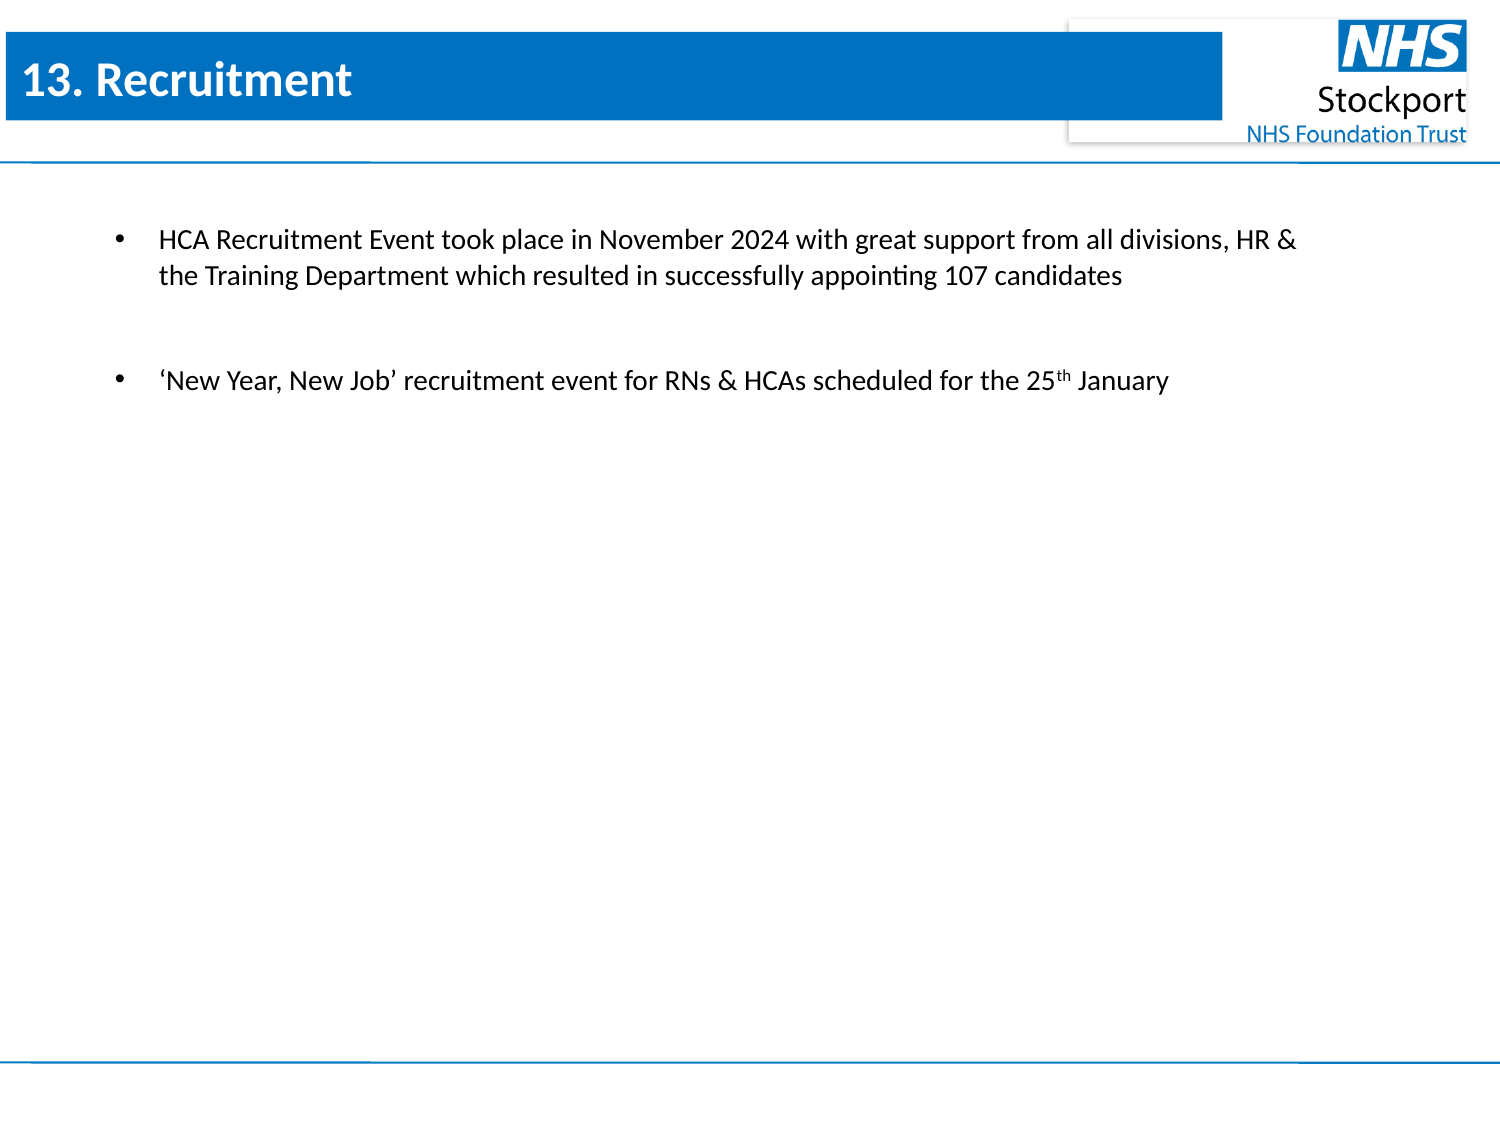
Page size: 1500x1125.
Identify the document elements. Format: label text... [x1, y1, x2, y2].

text_box 13. Recruitment [5, 31, 1223, 121]
list HCA Recruitment Event took place in November 2024 with great support from all divisions, HR & the Training Department which resulted in successfully appointing 107 candidates ‘New Year, New Job’ recruitment event for RNs & HCAs scheduled for the 25th January [100, 172, 1353, 1000]
picture [1246, 19, 1467, 143]
